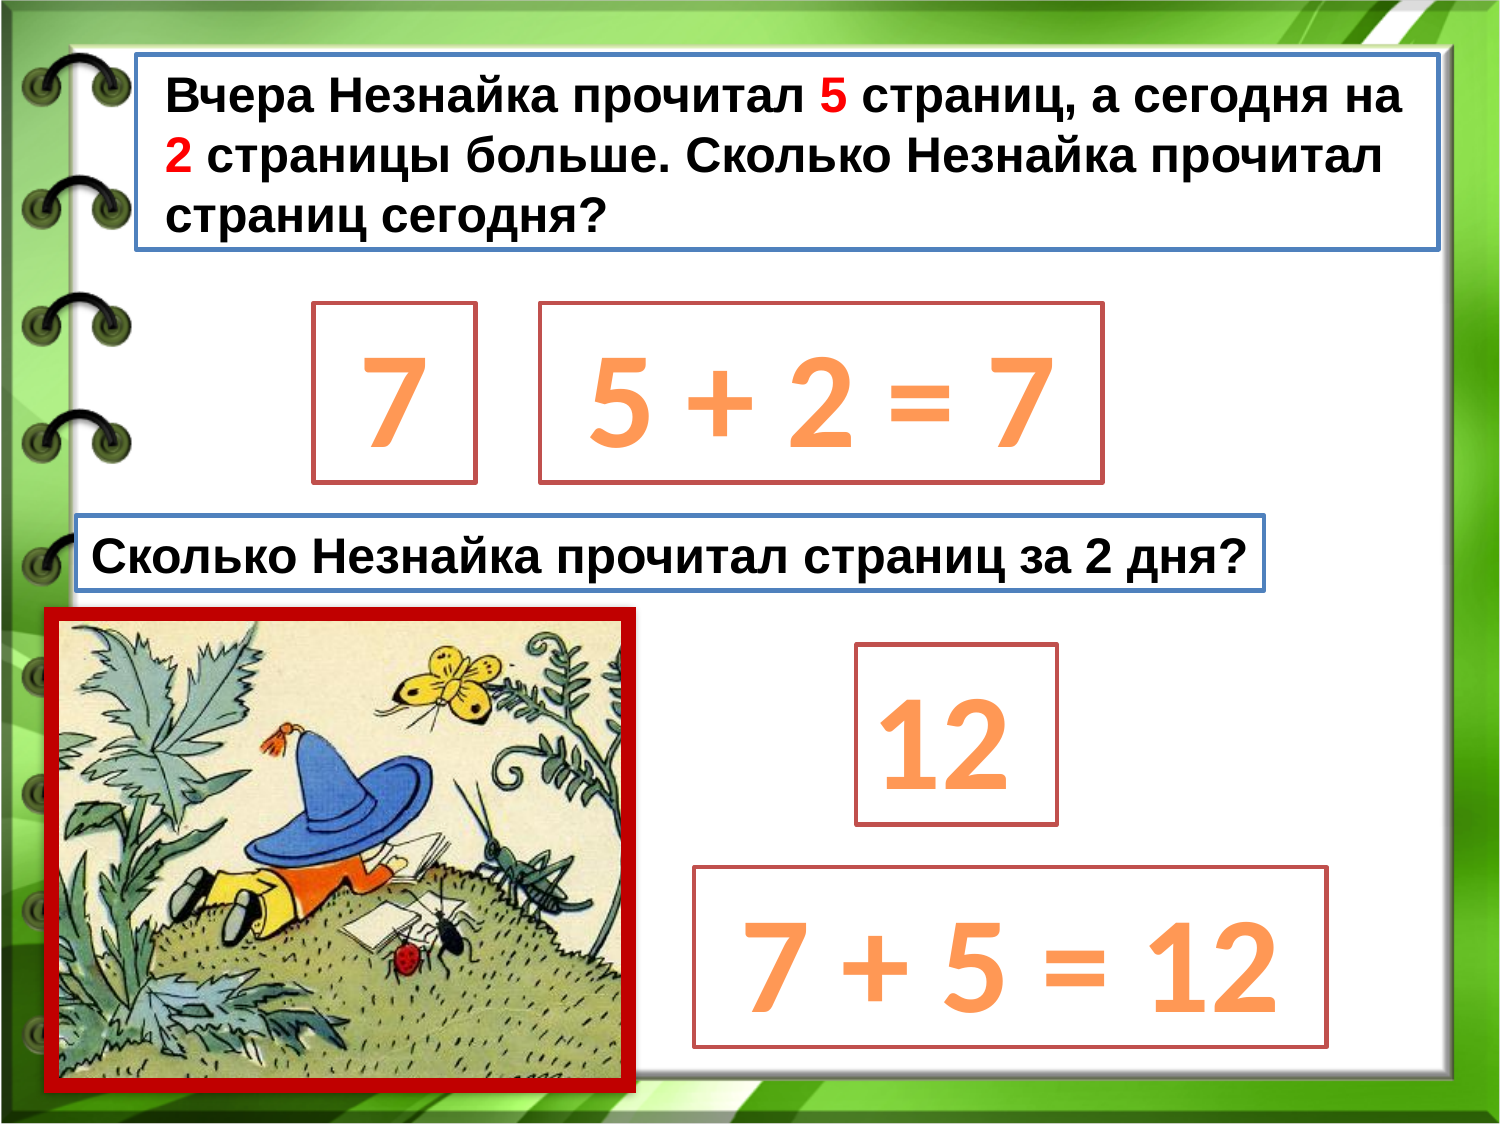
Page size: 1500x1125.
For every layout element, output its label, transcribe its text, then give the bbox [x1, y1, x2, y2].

text_box Вчера Незнайка прочитал 5 страниц, а сегодня на 2 страницы больше. Сколько Незнайка прочитал страниц сегодня? [134, 52, 1441, 252]
picture [0, 0, 1500, 1125]
text_box 5 + 2 = 7 [538, 301, 1105, 485]
text_box 7 [311, 301, 478, 485]
text_box Сколько Незнайка прочитал страниц за 2 дня? [74, 513, 1266, 593]
text_box 7 + 5 = 12 [692, 865, 1329, 1049]
text_box 12 [854, 642, 1059, 827]
